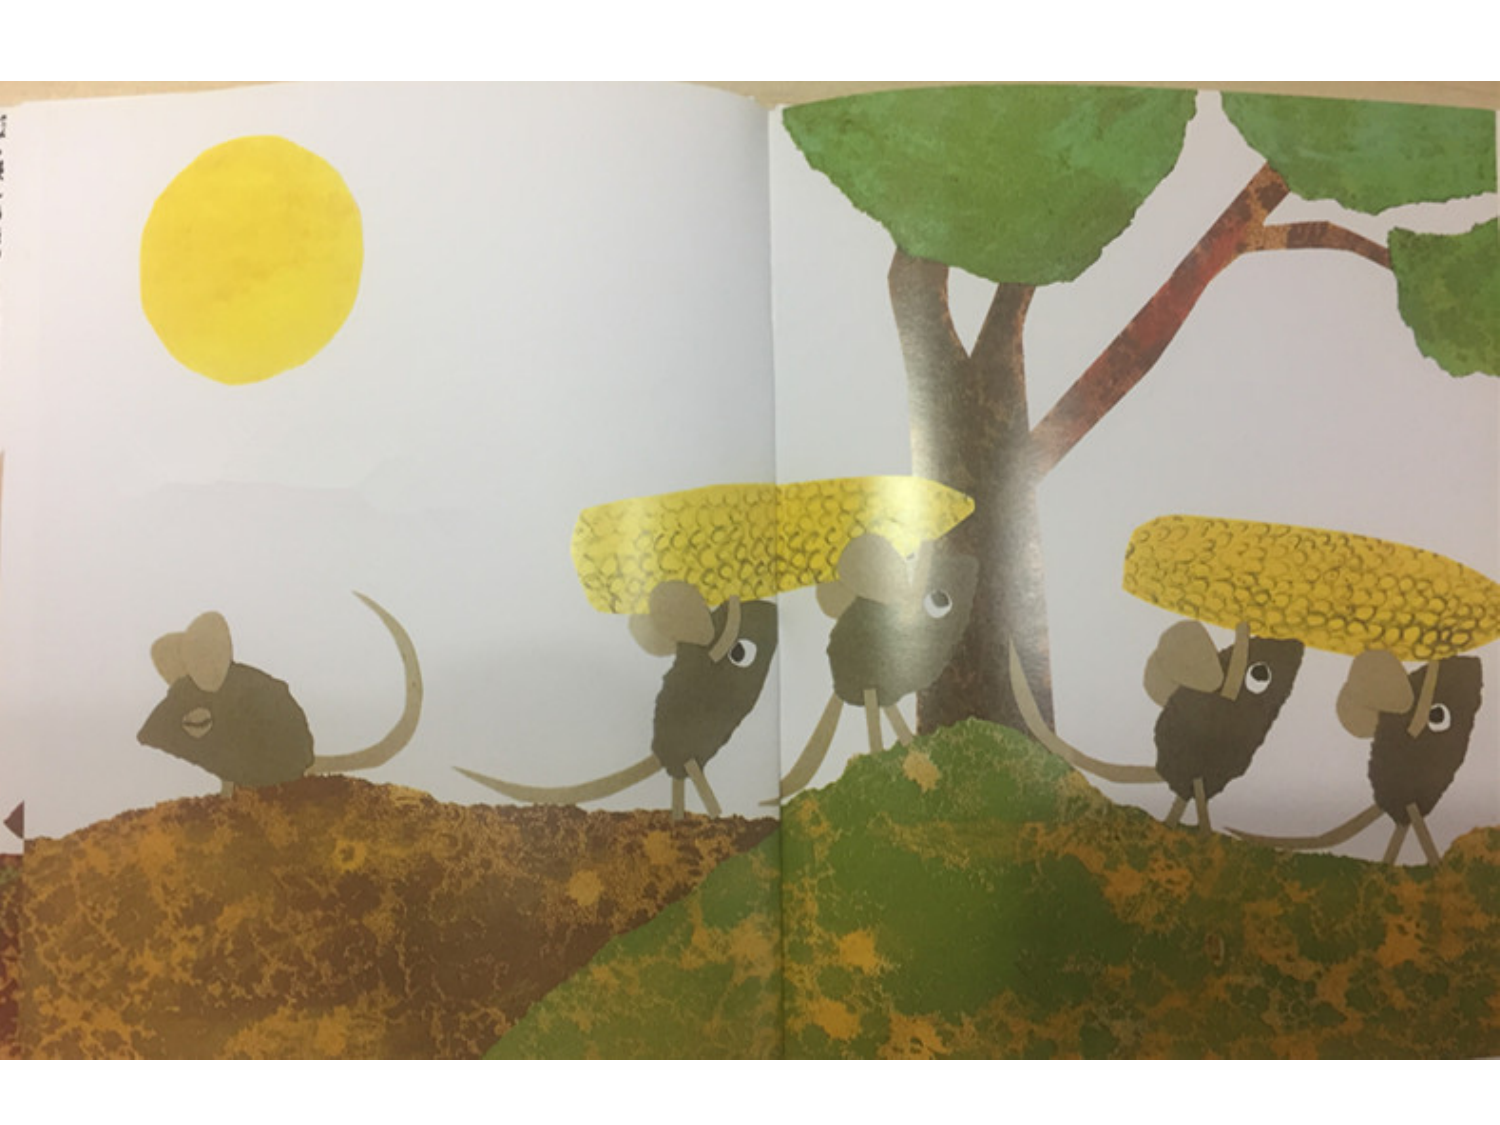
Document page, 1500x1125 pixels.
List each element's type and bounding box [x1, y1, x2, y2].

picture [0, 81, 1500, 1060]
